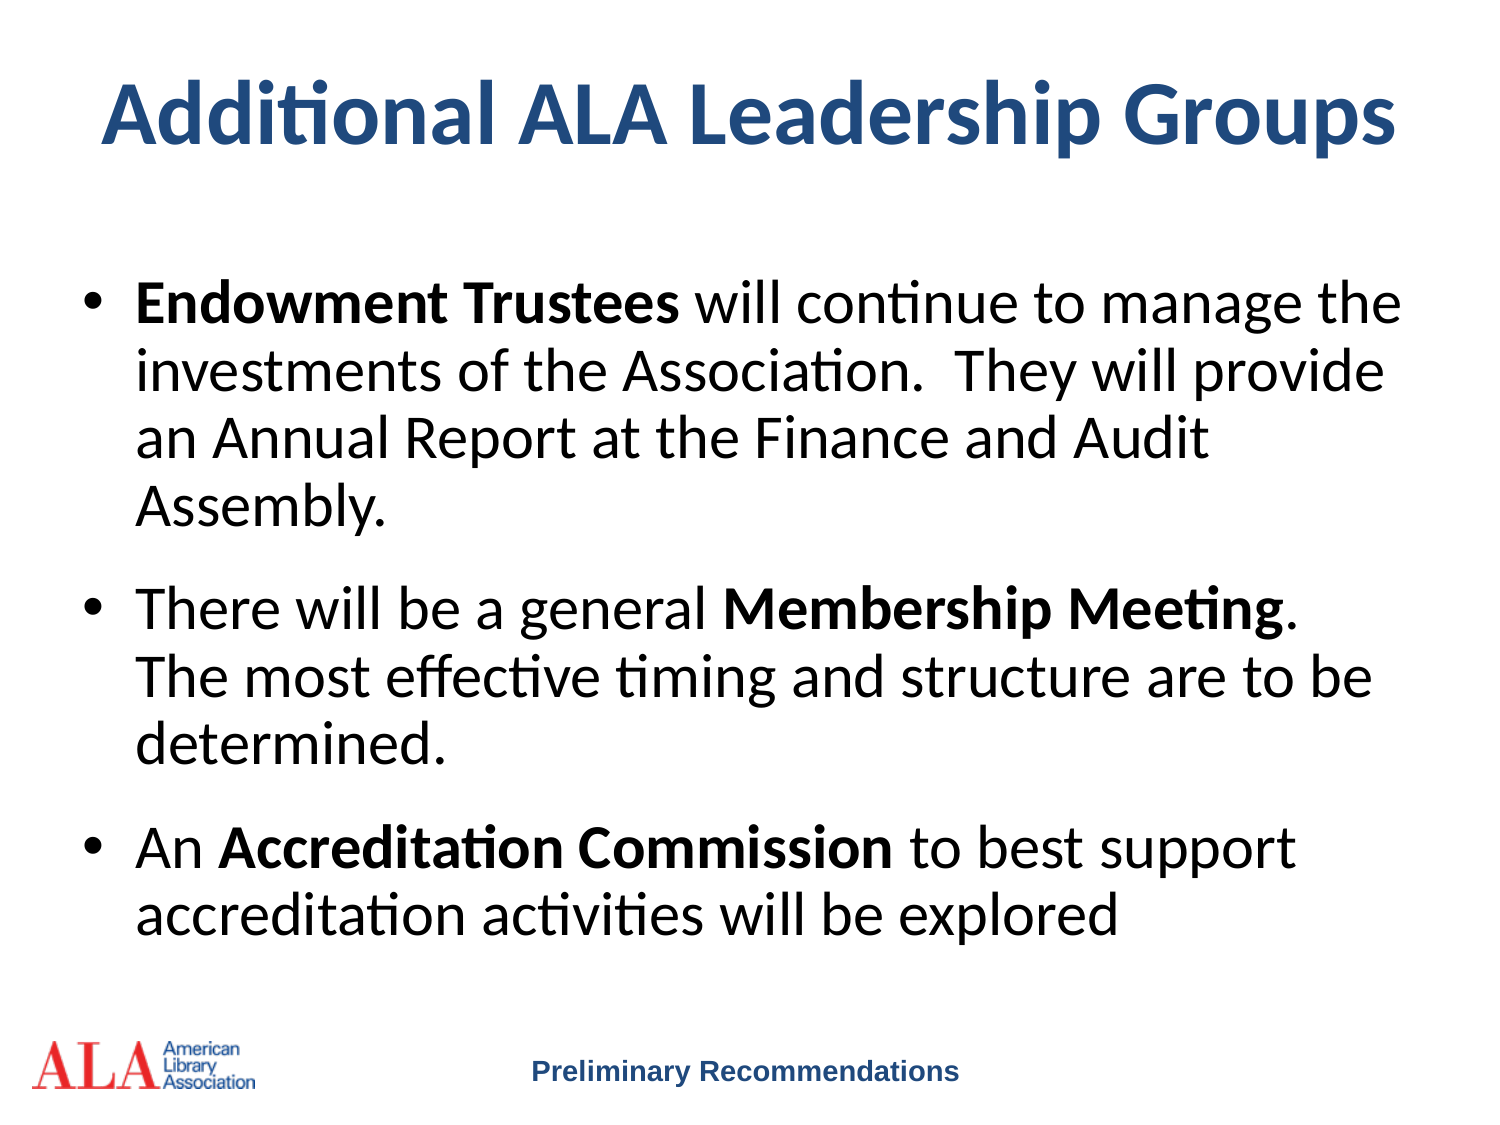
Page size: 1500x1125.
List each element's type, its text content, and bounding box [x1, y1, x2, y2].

list Endowment Trustees will continue to manage the investments of the Association. They will provide an Annual Report at the Finance and Audit Assembly. There will be a general Membership Meeting. The most effective timing and structure are to be determined. An Accreditation Commission to best support accreditation activities will be explored [74, 261, 1426, 1006]
title Additional ALA Leadership Groups [74, 44, 1426, 234]
picture [32, 1041, 255, 1089]
